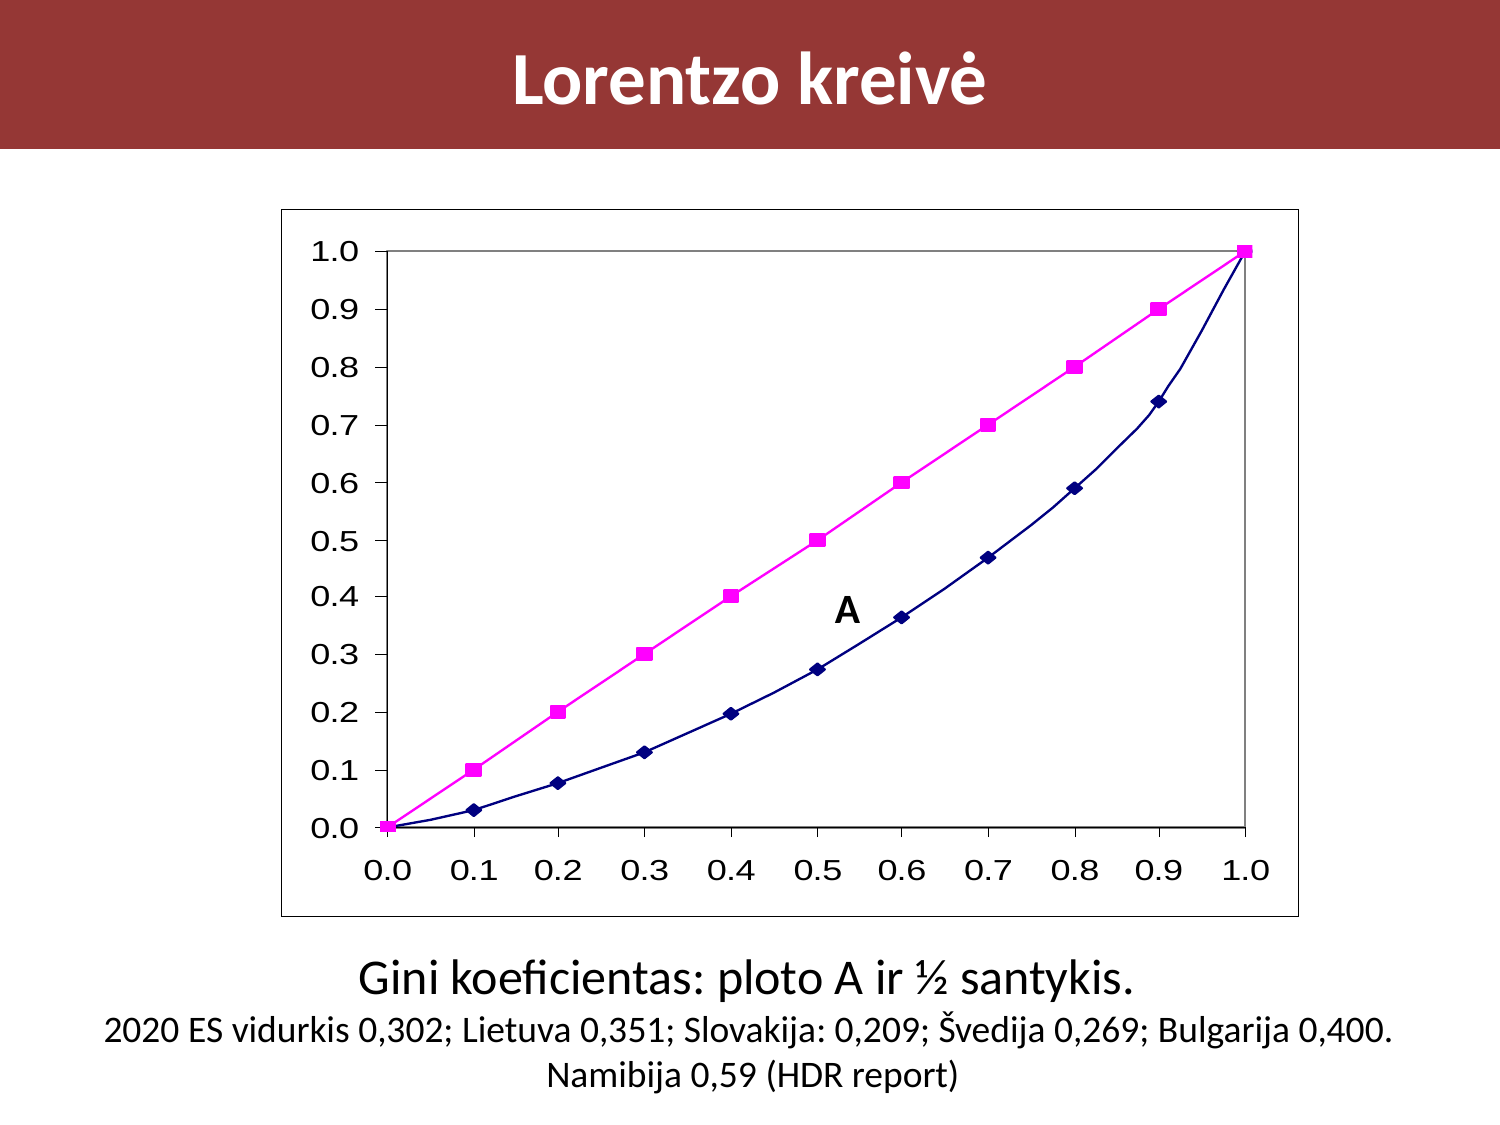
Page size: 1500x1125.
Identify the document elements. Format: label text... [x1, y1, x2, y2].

text_box Gini koeficientas: ploto A ir ½ santykis. 2020 ES vidurkis 0,302; Lietuva 0,351; Slovakija: 0,209; Švedija 0,269; Bulgarija 0,400. Namibija 0,59 (HDR report) [46, 937, 1459, 1103]
title Lorentzo kreivė [0, 0, 1500, 150]
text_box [269, 198, 1313, 926]
